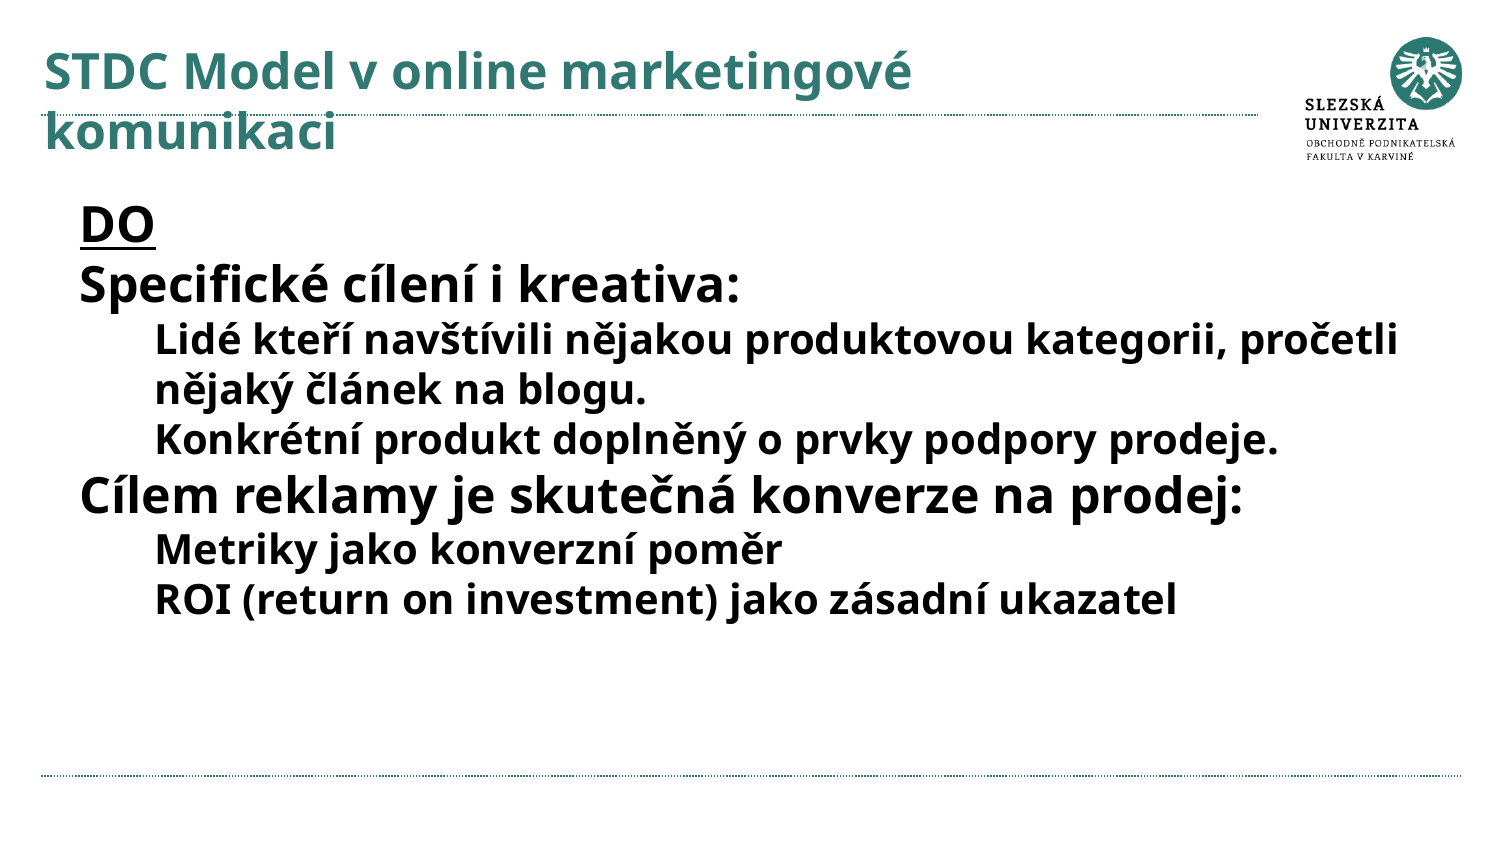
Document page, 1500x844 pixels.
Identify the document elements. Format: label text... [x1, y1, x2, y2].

title STDC Model v online marketingové komunikaci [29, 32, 1235, 116]
list DO Specifické cílení i kreativa: Lidé kteří navštívili nějakou produktovou kategorii, pročetli nějaký článek na blogu. Konkrétní produkt doplněný o prvky podpory prodeje. Cílem reklamy je skutečná konverze na prodej: Metriky jako konverzní poměr ROI (return on investment) jako zásadní ukazatel [64, 185, 1424, 777]
picture [1305, 37, 1462, 160]
